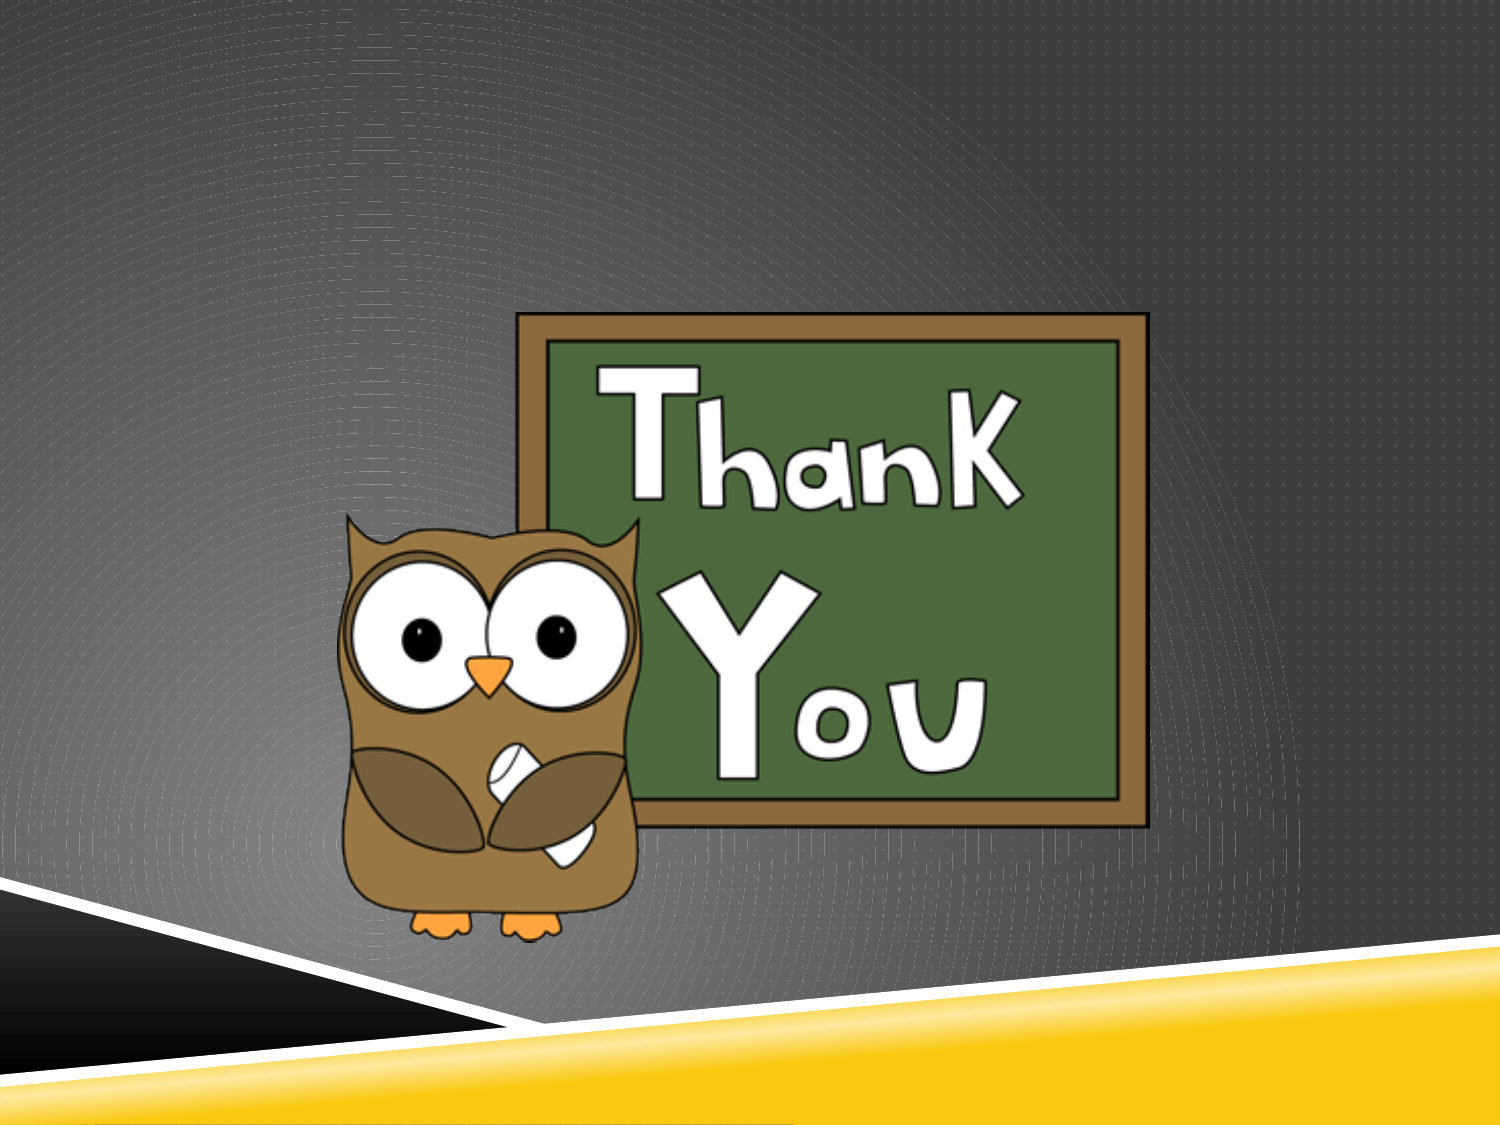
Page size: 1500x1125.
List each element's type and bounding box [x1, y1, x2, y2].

picture [337, 312, 1151, 943]
